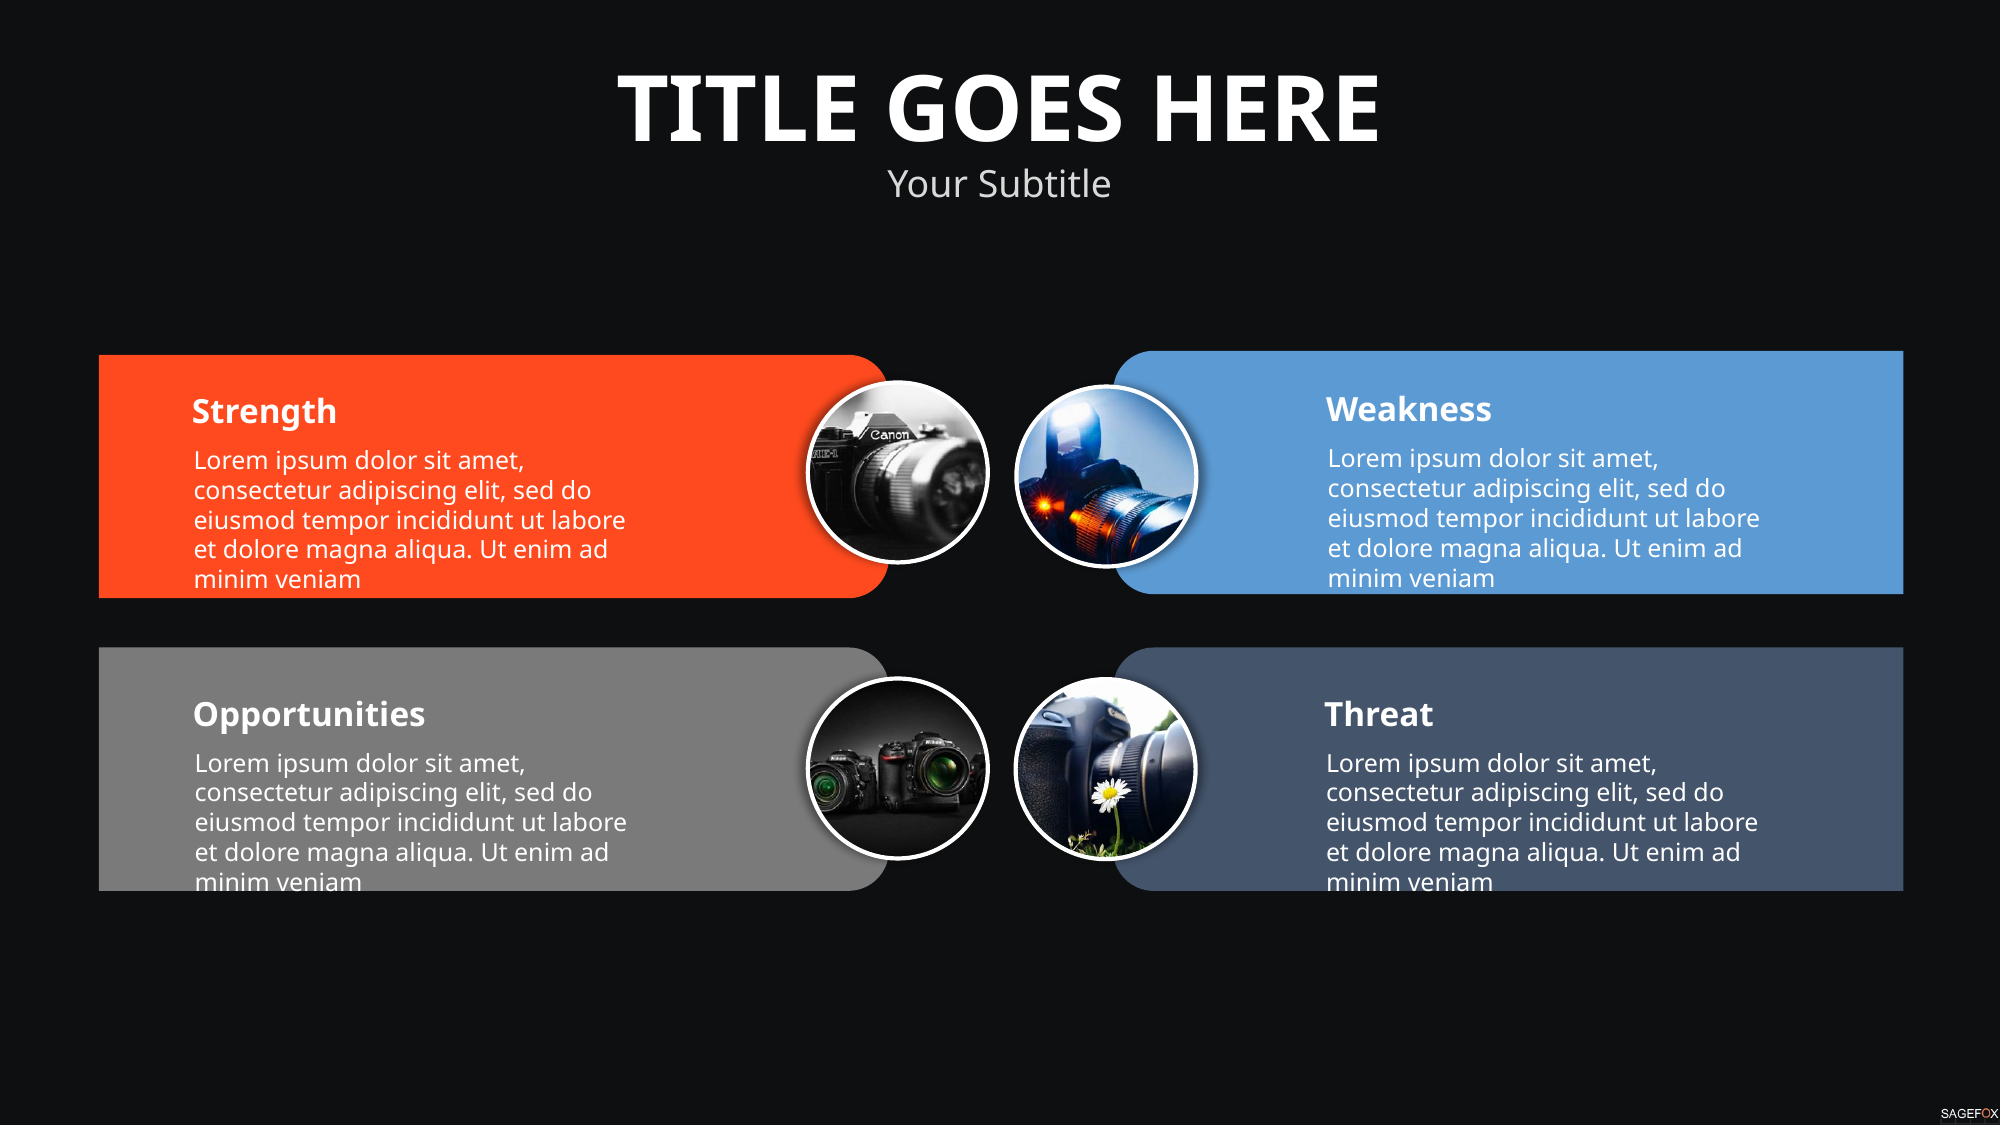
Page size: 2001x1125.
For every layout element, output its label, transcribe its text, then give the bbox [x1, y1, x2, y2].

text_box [177, 685, 659, 876]
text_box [177, 382, 658, 574]
text_box [1115, 646, 1905, 892]
picture [1939, 1108, 2000, 1125]
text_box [1311, 381, 1792, 572]
text_box [806, 677, 989, 860]
text_box [1113, 349, 1905, 596]
text_box [1014, 678, 1197, 861]
text_box [1015, 385, 1198, 568]
text_box [97, 353, 889, 600]
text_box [1309, 685, 1790, 876]
text_box [97, 646, 888, 892]
text_box [806, 381, 989, 564]
text_box TITLE GOES HERE Your Subtitle [548, 42, 1452, 212]
